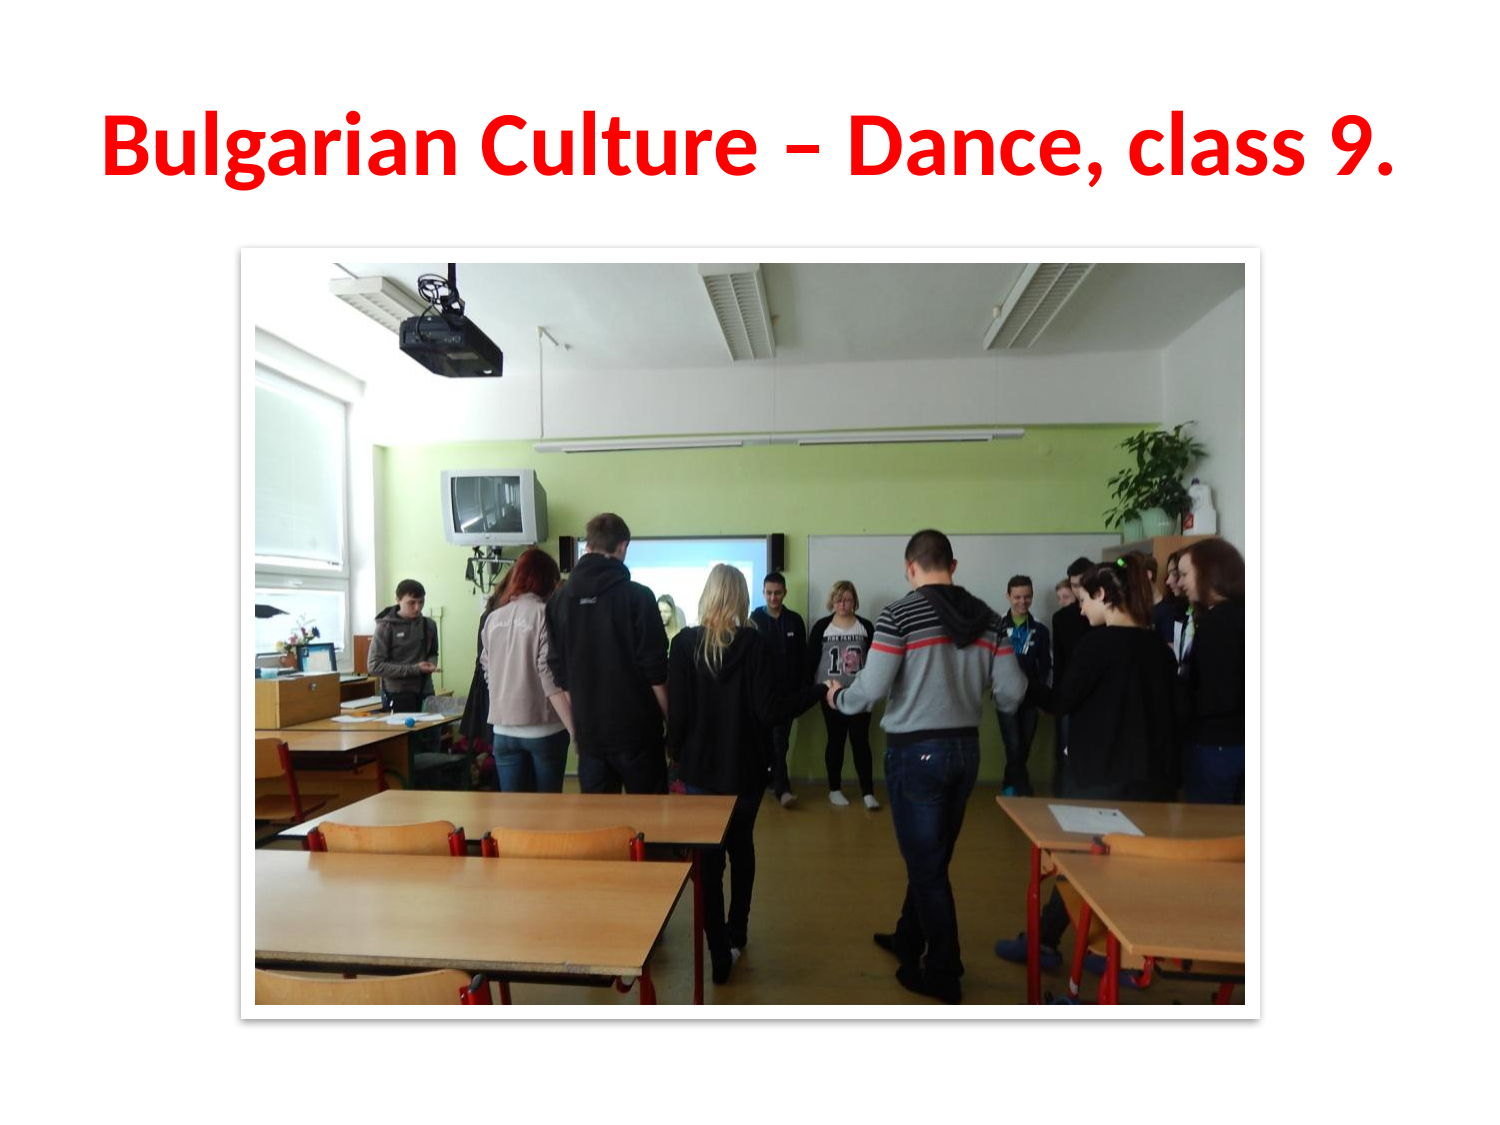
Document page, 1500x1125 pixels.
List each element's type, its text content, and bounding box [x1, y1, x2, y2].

title Bulgarian Culture – Dance, class 9. [75, 45, 1425, 233]
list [254, 262, 1246, 1006]
